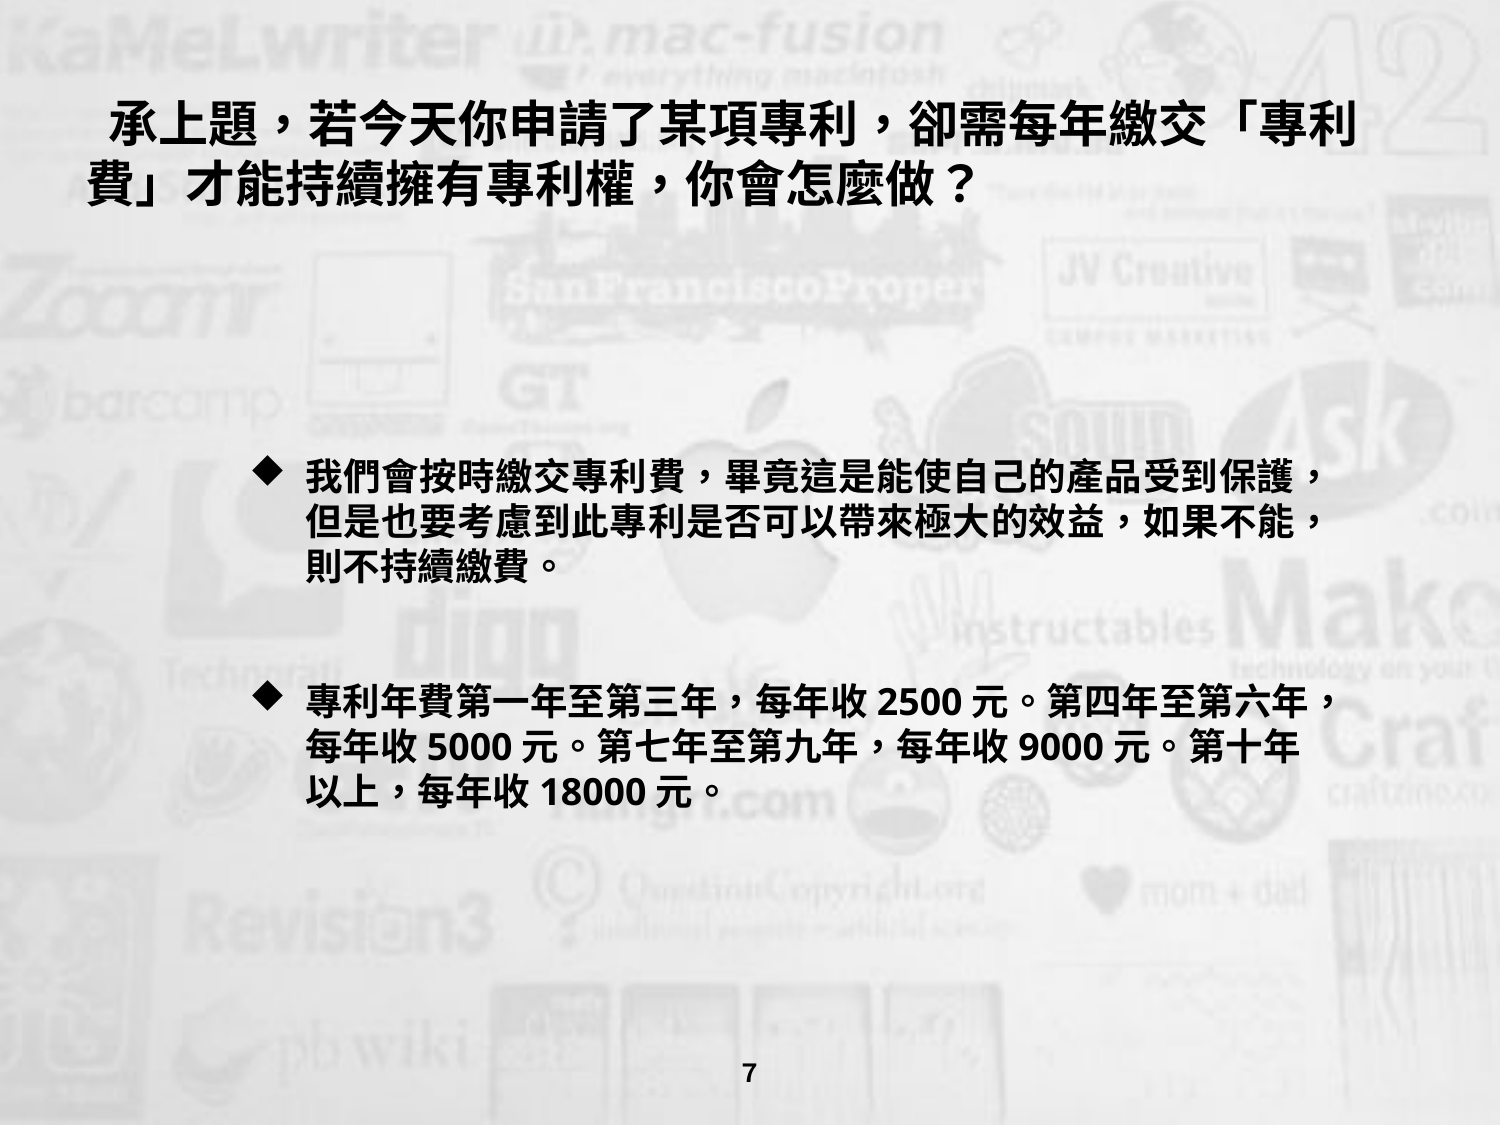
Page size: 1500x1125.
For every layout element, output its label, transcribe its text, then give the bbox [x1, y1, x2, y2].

text_box 我們會按時繳交專利費，畢竟這是能使自己的產品受到保護，但是也要考慮到此專利是否可以帶來極大的效益，如果不能，則不持續繳費。 專利年費第一年至第三年，每年收2500元。第四年至第六年，每年收5000元。第七年至第九年，每年收9000元。第十年以上，每年收18000元。 [232, 349, 1350, 916]
picture [0, 0, 1500, 1125]
title 承上題，若今天你申請了某項專利，卻需每年繳交「專利費」才能持續擁有專利權，你會怎麼做？ [70, 58, 1421, 247]
footer ７ [512, 1042, 988, 1103]
